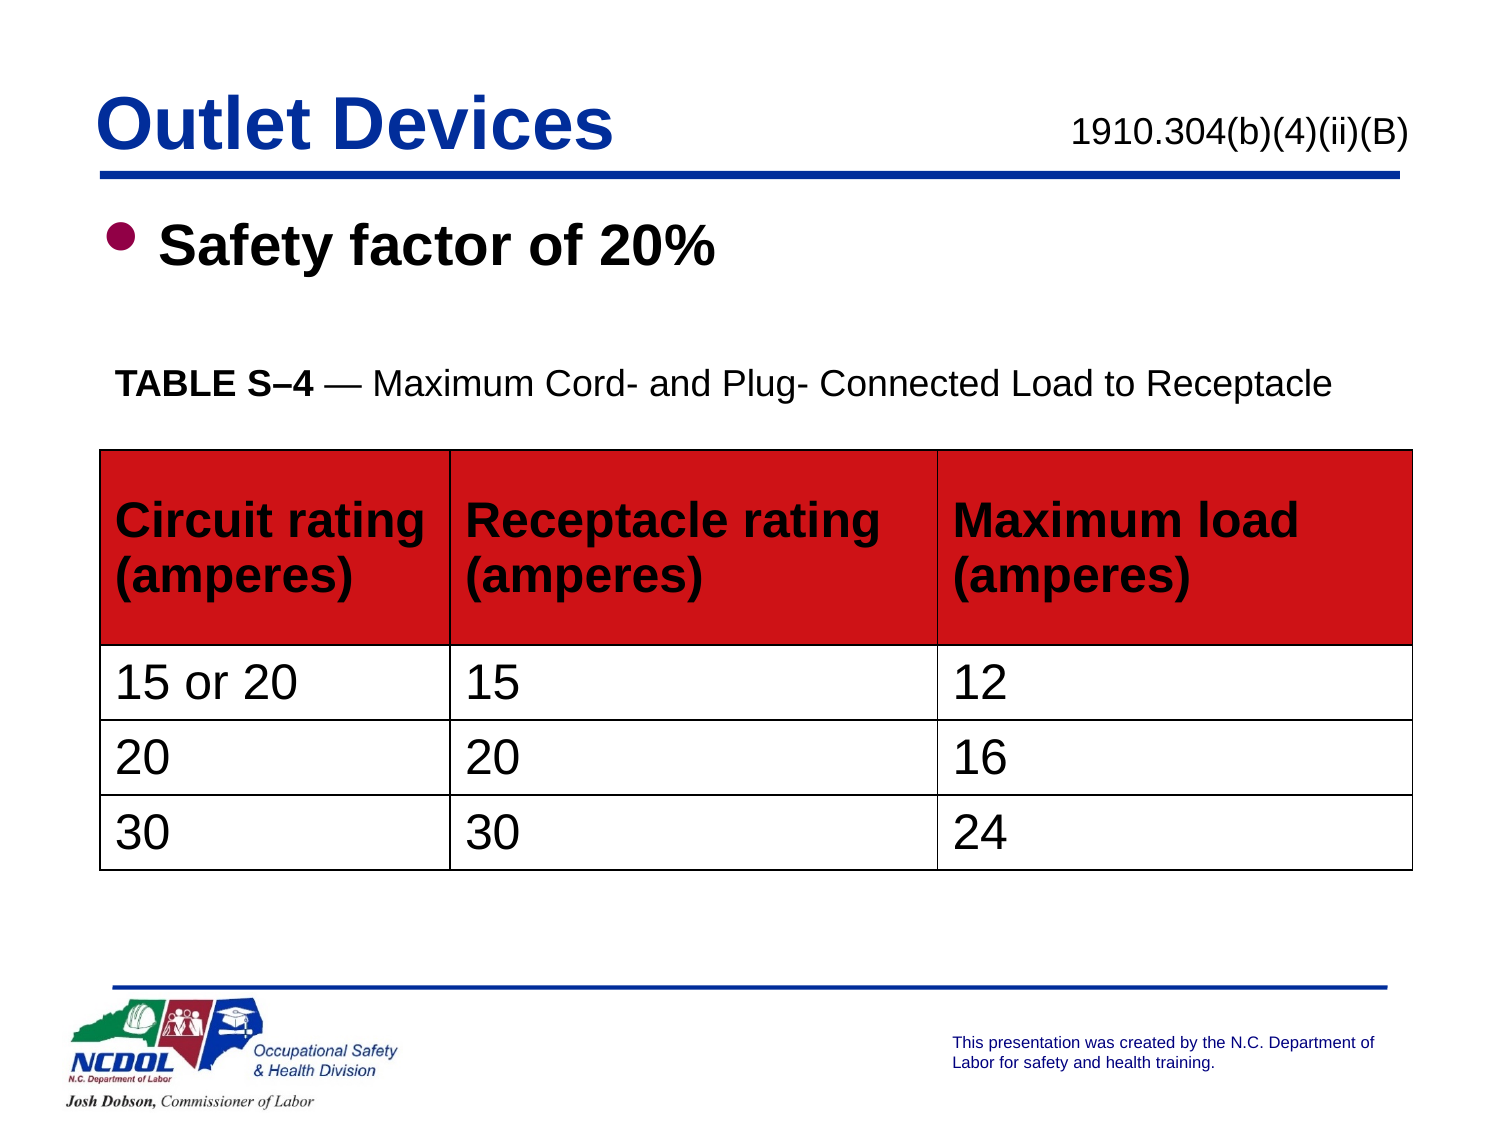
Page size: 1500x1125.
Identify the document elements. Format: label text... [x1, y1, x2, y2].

table_cell 15 [451, 646, 937, 719]
table_cell 30 [451, 796, 937, 869]
table_header Maximum load (amperes) [938, 451, 1412, 644]
text_box TABLE S–4 — Maximum Cord- and Plug- Connected Load to Receptacle [99, 347, 1413, 413]
table_header Receptacle rating (amperes) [451, 451, 937, 644]
table_cell 24 [938, 796, 1412, 869]
table_header Circuit rating (amperes) [101, 451, 449, 644]
text_box 1910.304(b)(4)(ii)(B) [1055, 99, 1425, 160]
table_cell 20 [451, 721, 937, 794]
list Safety factor of 20% [87, 200, 1438, 943]
picture [62, 992, 403, 1113]
title Outlet Devices [87, 75, 875, 166]
table_cell 12 [938, 646, 1412, 719]
table_cell 20 [101, 721, 449, 794]
table_cell 16 [938, 721, 1412, 794]
table_cell 30 [101, 796, 449, 869]
table_cell 15 or 20 [101, 646, 449, 719]
